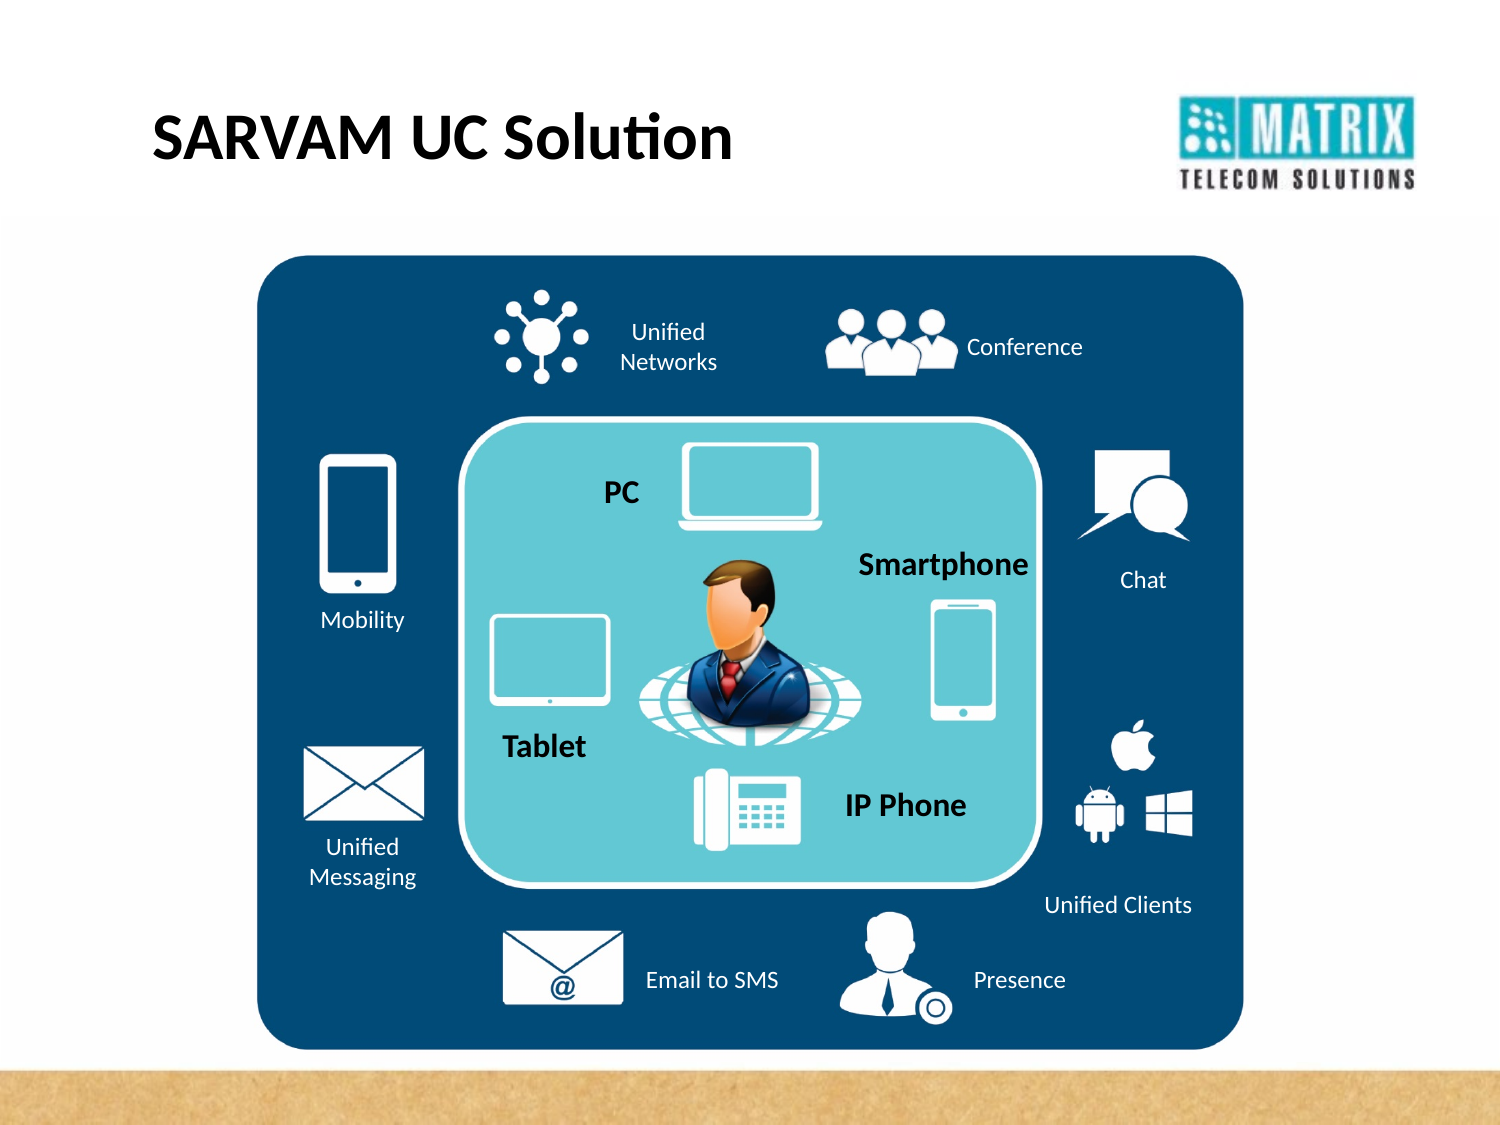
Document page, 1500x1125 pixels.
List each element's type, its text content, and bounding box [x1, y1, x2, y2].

title SARVAM UC Solution [0, 81, 1000, 195]
picture [0, 0, 1500, 1125]
